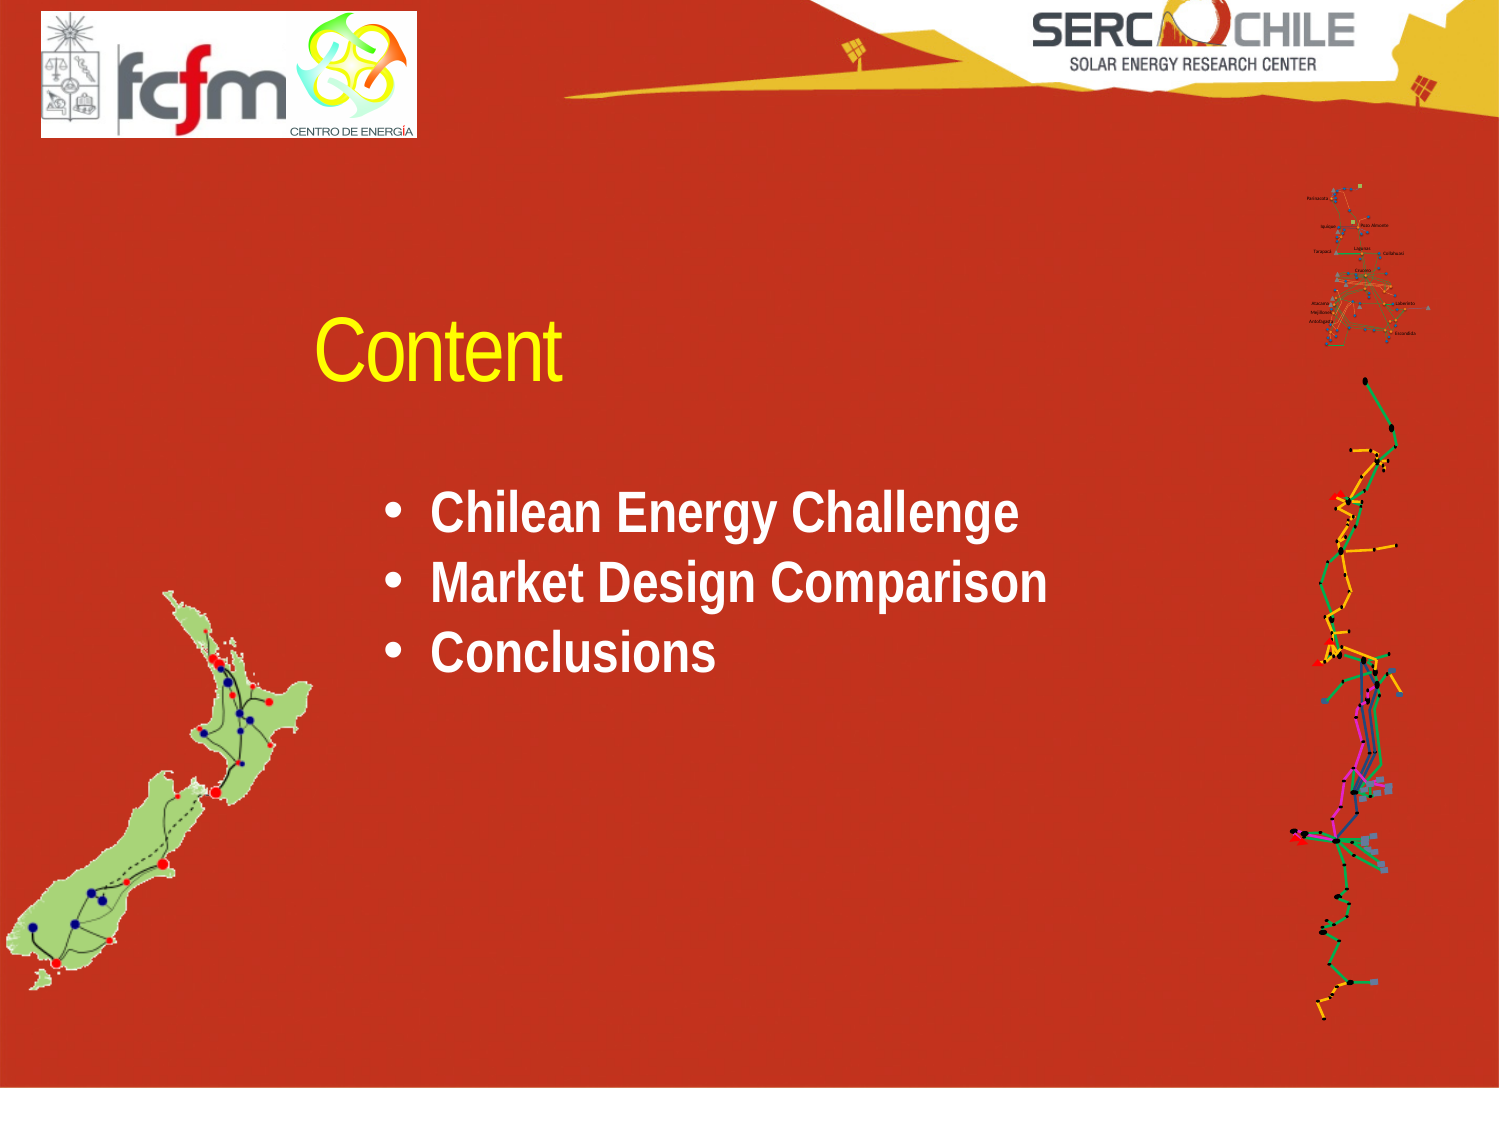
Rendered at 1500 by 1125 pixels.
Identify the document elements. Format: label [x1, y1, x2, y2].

picture [0, 0, 1500, 1088]
text_box [1290, 378, 1402, 1021]
